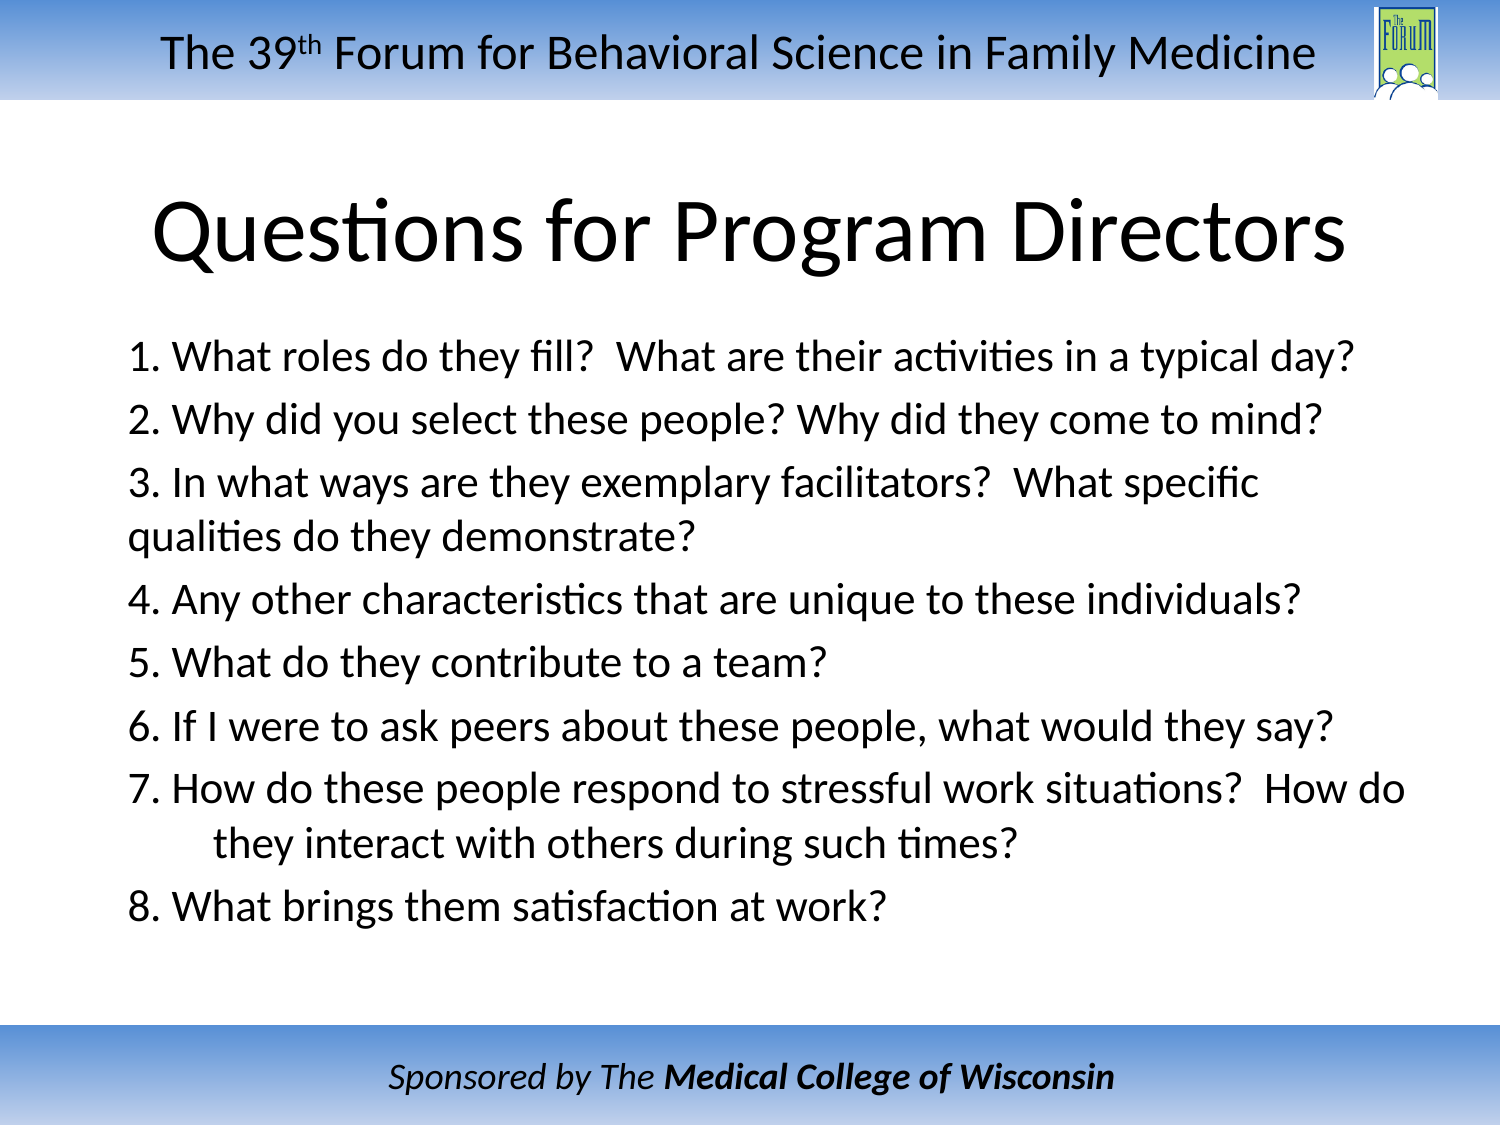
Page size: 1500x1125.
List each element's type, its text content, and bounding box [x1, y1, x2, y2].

subtitle 1. What roles do they fill? What are their activities in a typical day? 2. Why did you select these people? Why did they come to mind? 3. In what ways are they exemplary facilitators? What specific qualities do they demonstrate? 4. Any other characteristics that are unique to these individuals? 5. What do they contribute to a team? 6. If I were to ask peers about these people, what would they say? 7. How do these people respond to stressful work situations? How do they interact with others during such times? 8. What brings them satisfaction at work? [112, 318, 1463, 944]
picture [1374, 7, 1438, 100]
title Questions for Program Directors [112, 137, 1388, 313]
